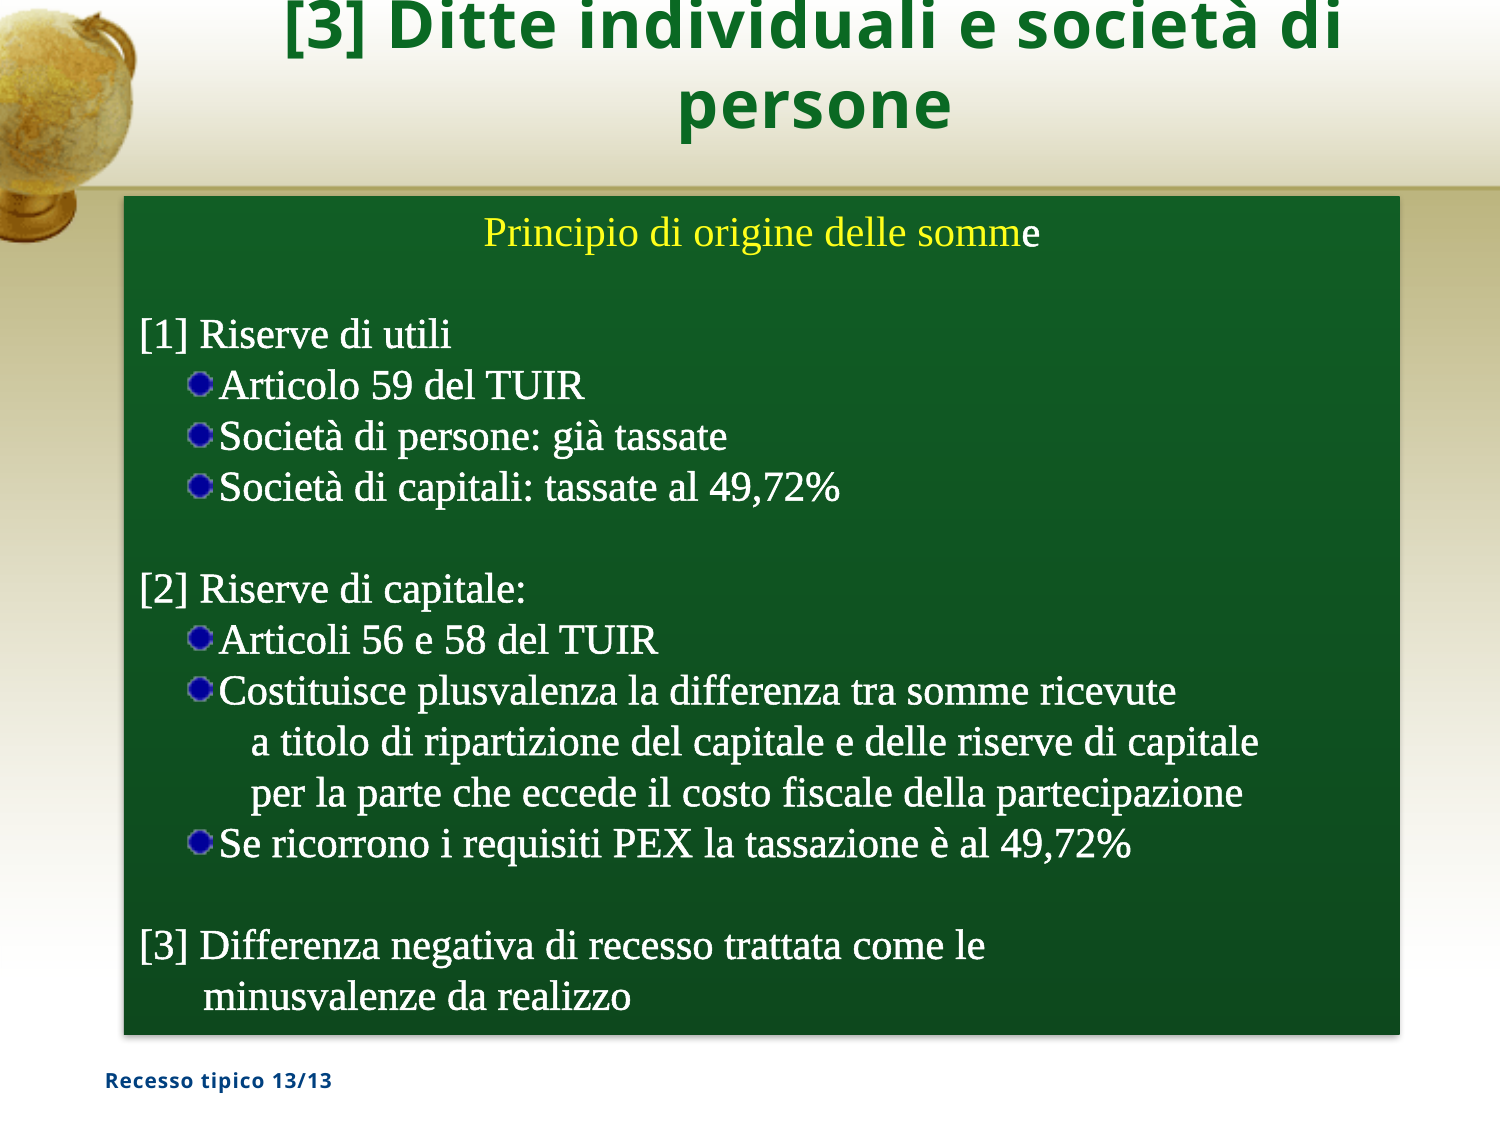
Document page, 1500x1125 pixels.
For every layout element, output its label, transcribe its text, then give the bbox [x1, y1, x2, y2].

title [3] Ditte individuali e società di persone [147, 36, 1483, 150]
picture [0, 0, 1500, 1125]
text_box Principio di origine delle somme [1] Riserve di utili Articolo 59 del TUIR Società di persone: già tassate Società di capitali: tassate al 49,72% [2] Riserve di capitale: Articoli 56 e 58 del TUIR Costituisce plusvalenza la differenza tra somme ricevute a titolo di ripartizione del capitale e delle riserve di capitale per la parte che eccede il costo fiscale della partecipazione Se ricorrono i requisiti PEX la tassazione è al 49,72% [3] Differenza negativa di recesso trattata come le minusvalenze da realizzo [123, 196, 1400, 1035]
text_box Recesso tipico 13/13 [17, 1058, 420, 1100]
